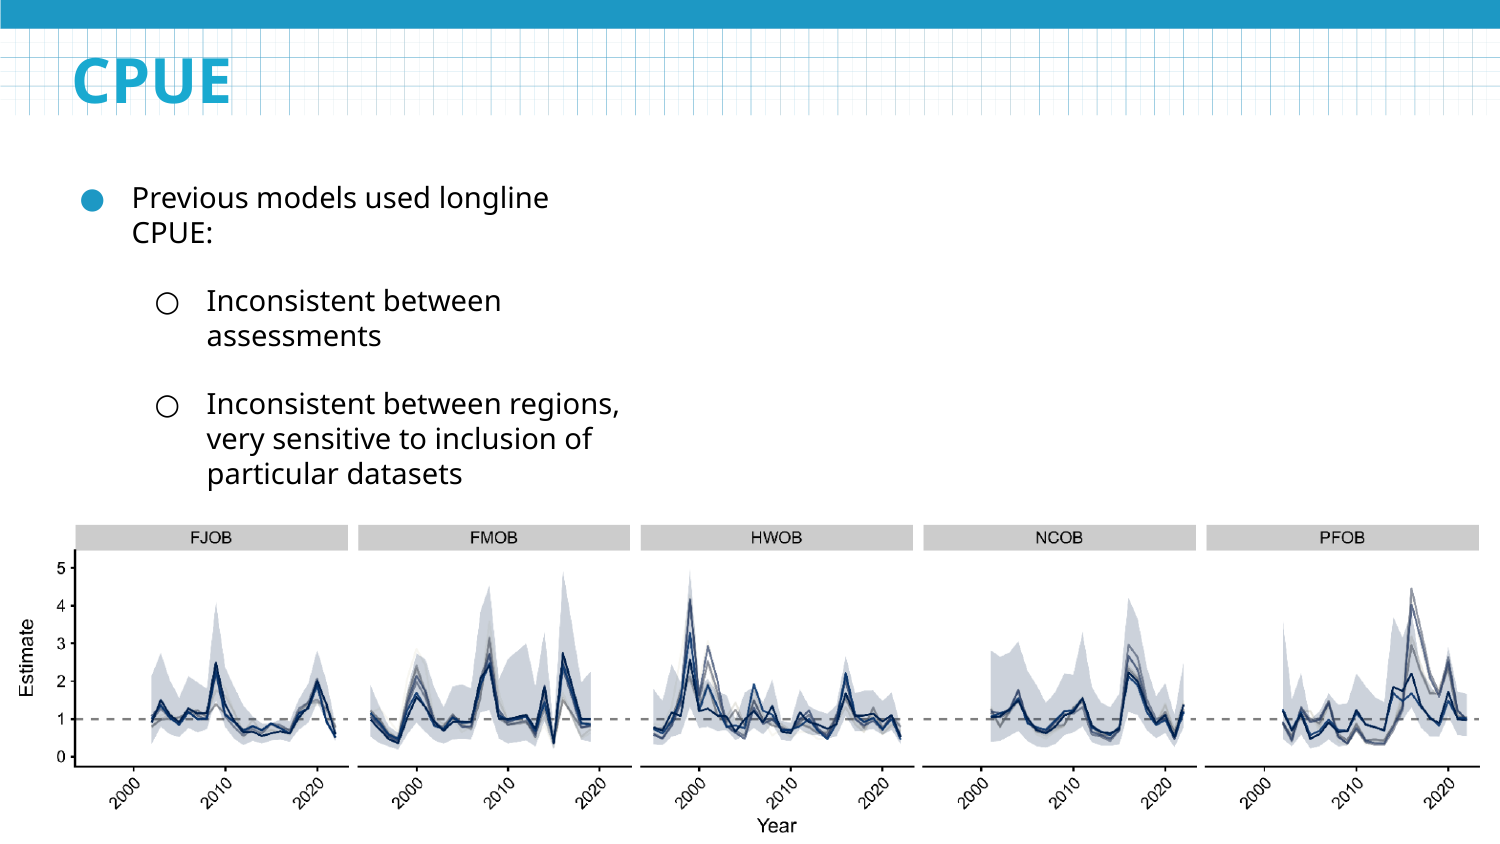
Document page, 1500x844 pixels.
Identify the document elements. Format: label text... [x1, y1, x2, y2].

list Previous models used longline CPUE: Inconsistent between assessments Inconsistent between regions, very sensitive to inclusion of particular datasets [56, 164, 648, 517]
title CPUE [56, 35, 1450, 122]
picture [0, 0, 1500, 844]
